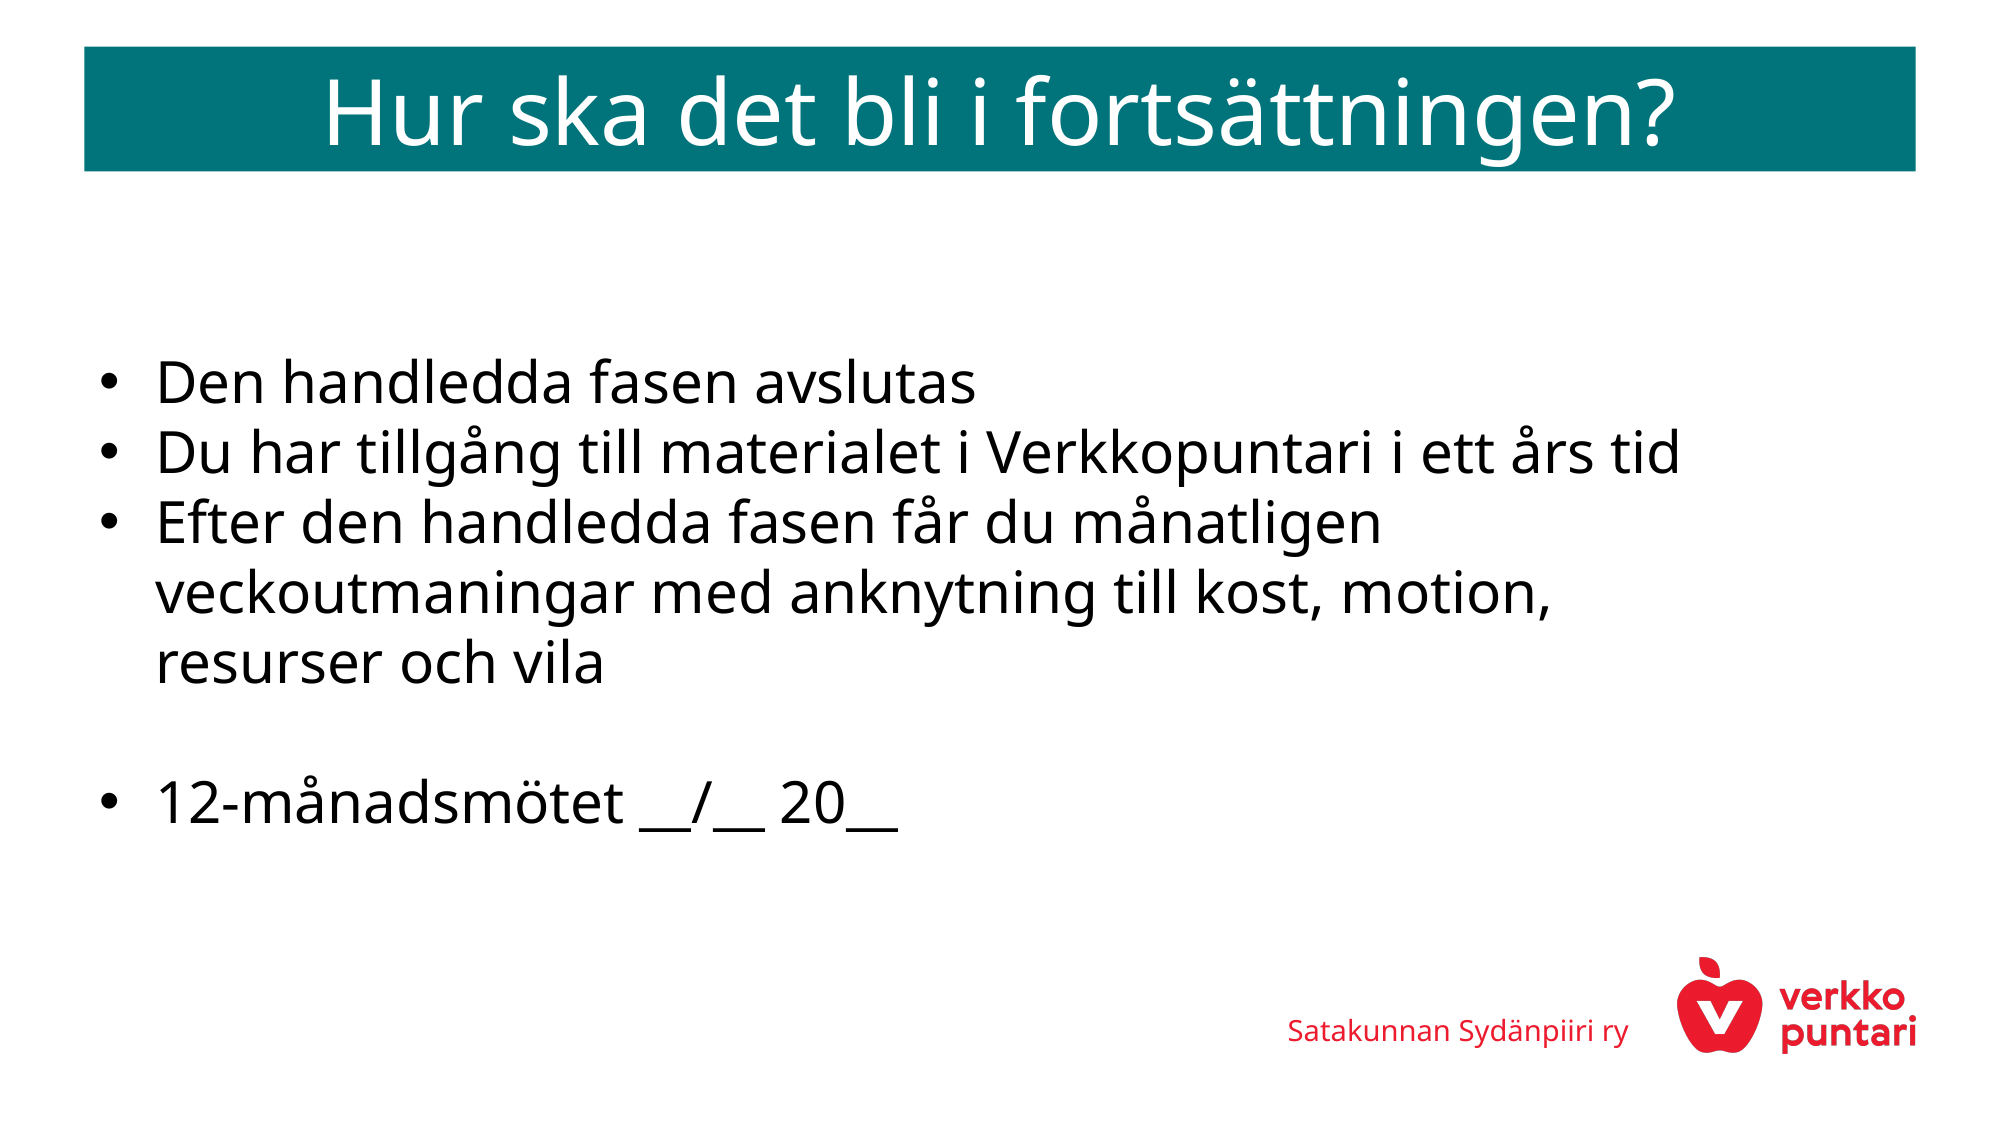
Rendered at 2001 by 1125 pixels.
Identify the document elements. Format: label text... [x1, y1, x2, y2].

picture [1677, 957, 1916, 1054]
text_box Den handledda fasen avslutas Du har tillgång till materialet i Verkkopuntari i ett års tid Efter den handledda fasen får du månatligen veckoutmaningar med anknytning till kost, motion, resurser och vila 12-månadsmötet __/__ 20__ [84, 268, 1793, 943]
text_box Hur ska det bli i fortsättningen? [84, 46, 1916, 172]
text_box Satakunnan Sydänpiiri ry [1272, 1005, 1678, 1056]
